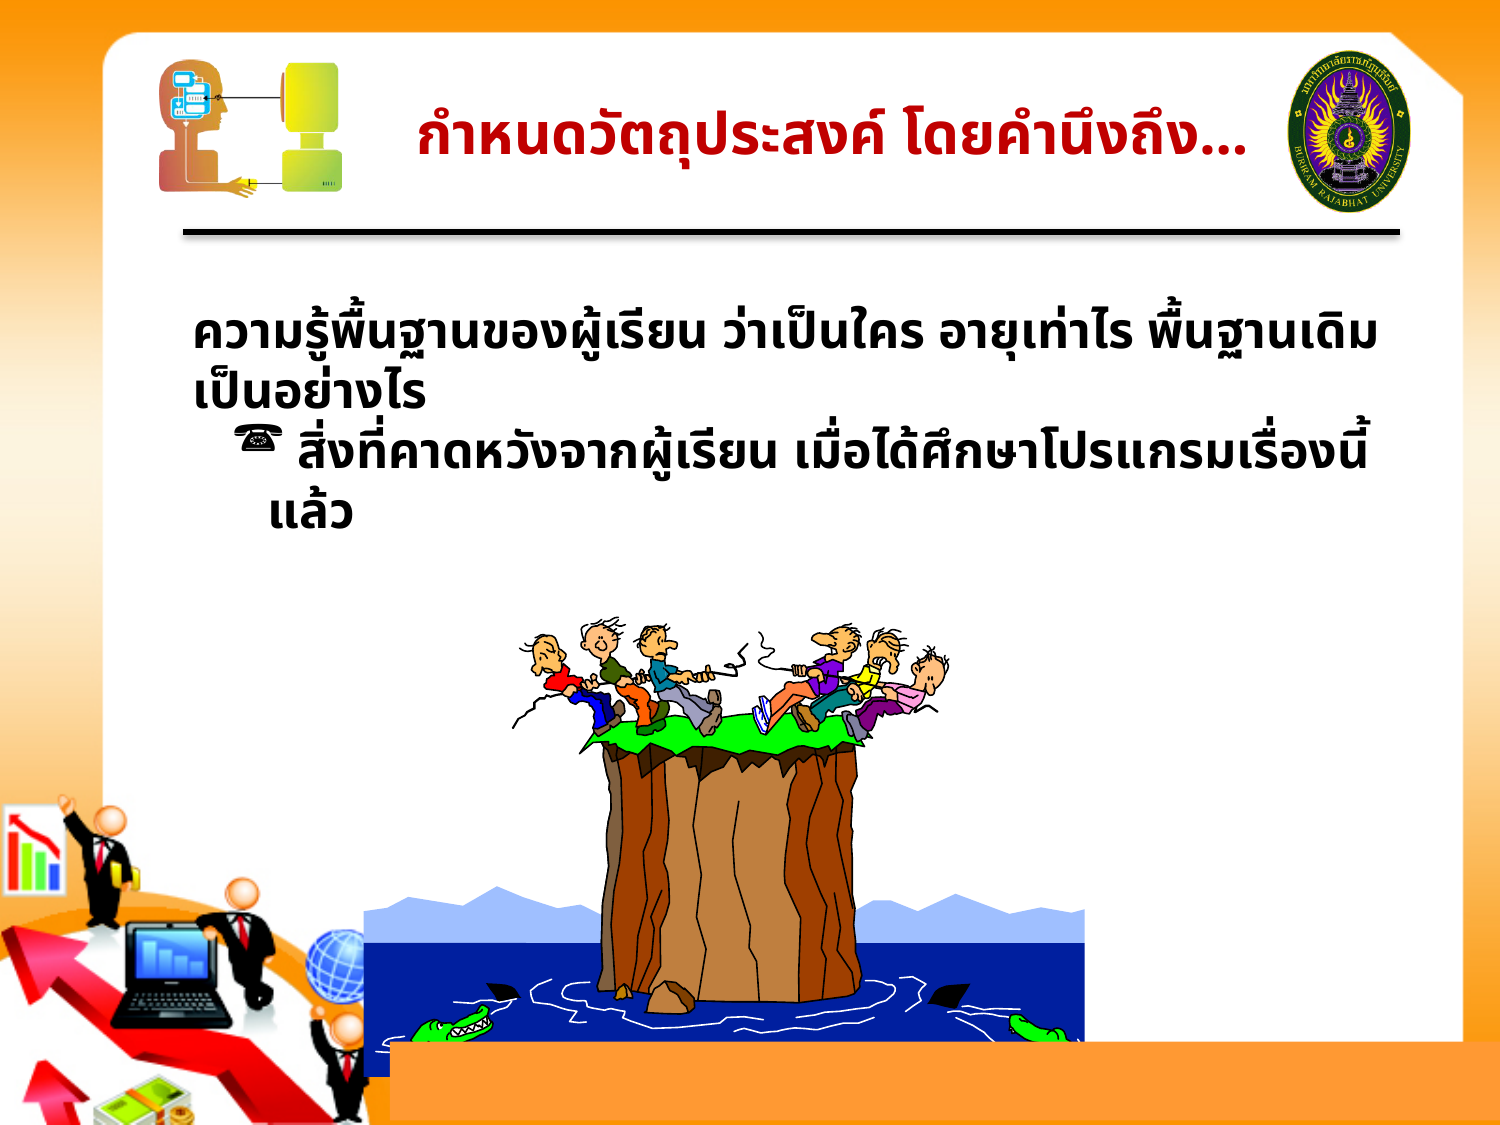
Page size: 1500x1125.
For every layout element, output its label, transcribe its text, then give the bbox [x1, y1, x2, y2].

text_box [388, 1040, 1500, 1122]
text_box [362, 614, 1088, 1081]
text_box ความรู้พื้นฐานของผู้เรียน ว่าเป็นใคร อายุเท่าไร พื้นฐานเดิมเป็นอย่างไร สิ่งที่คาดหวังจากผู้เรียน เมื่อได้ศึกษาโปรแกรมเรื่องนี้แล้ว [177, 290, 1411, 546]
picture [0, 0, 1500, 1125]
text_box กำหนดวัตถุประสงค์ โดยคำนึงถึง… [401, 88, 1264, 174]
